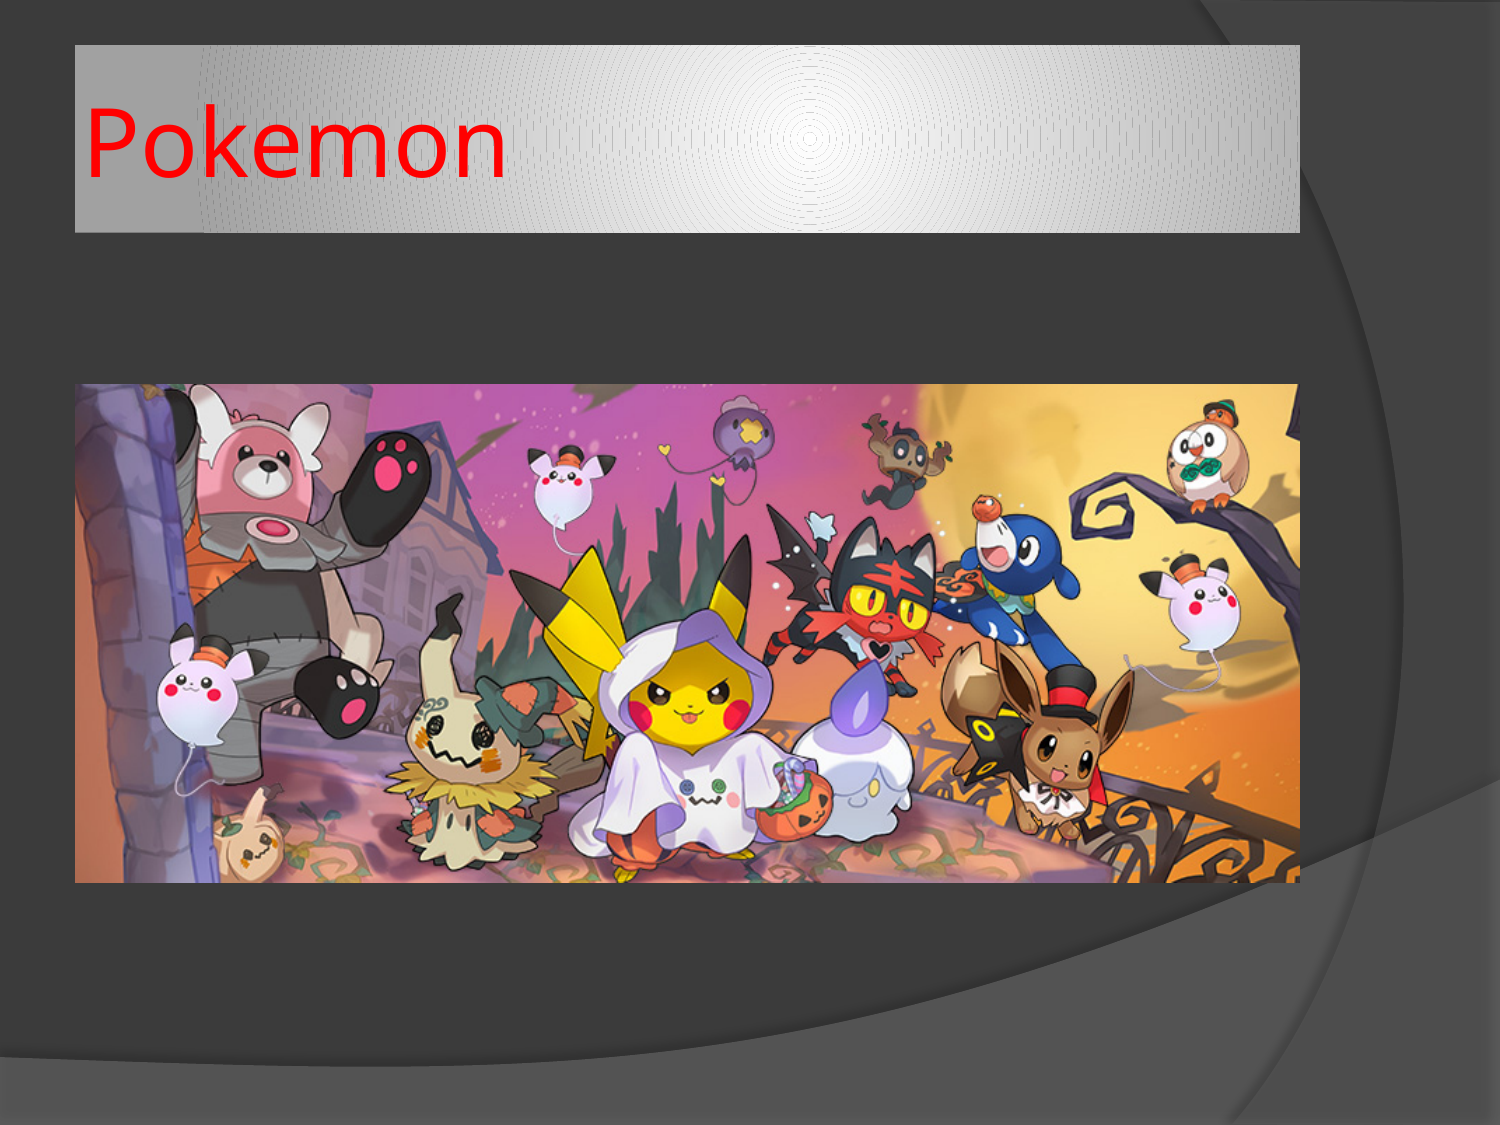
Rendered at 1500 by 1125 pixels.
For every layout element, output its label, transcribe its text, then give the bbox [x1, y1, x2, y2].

title Pokemon [75, 45, 1300, 233]
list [74, 384, 1301, 884]
